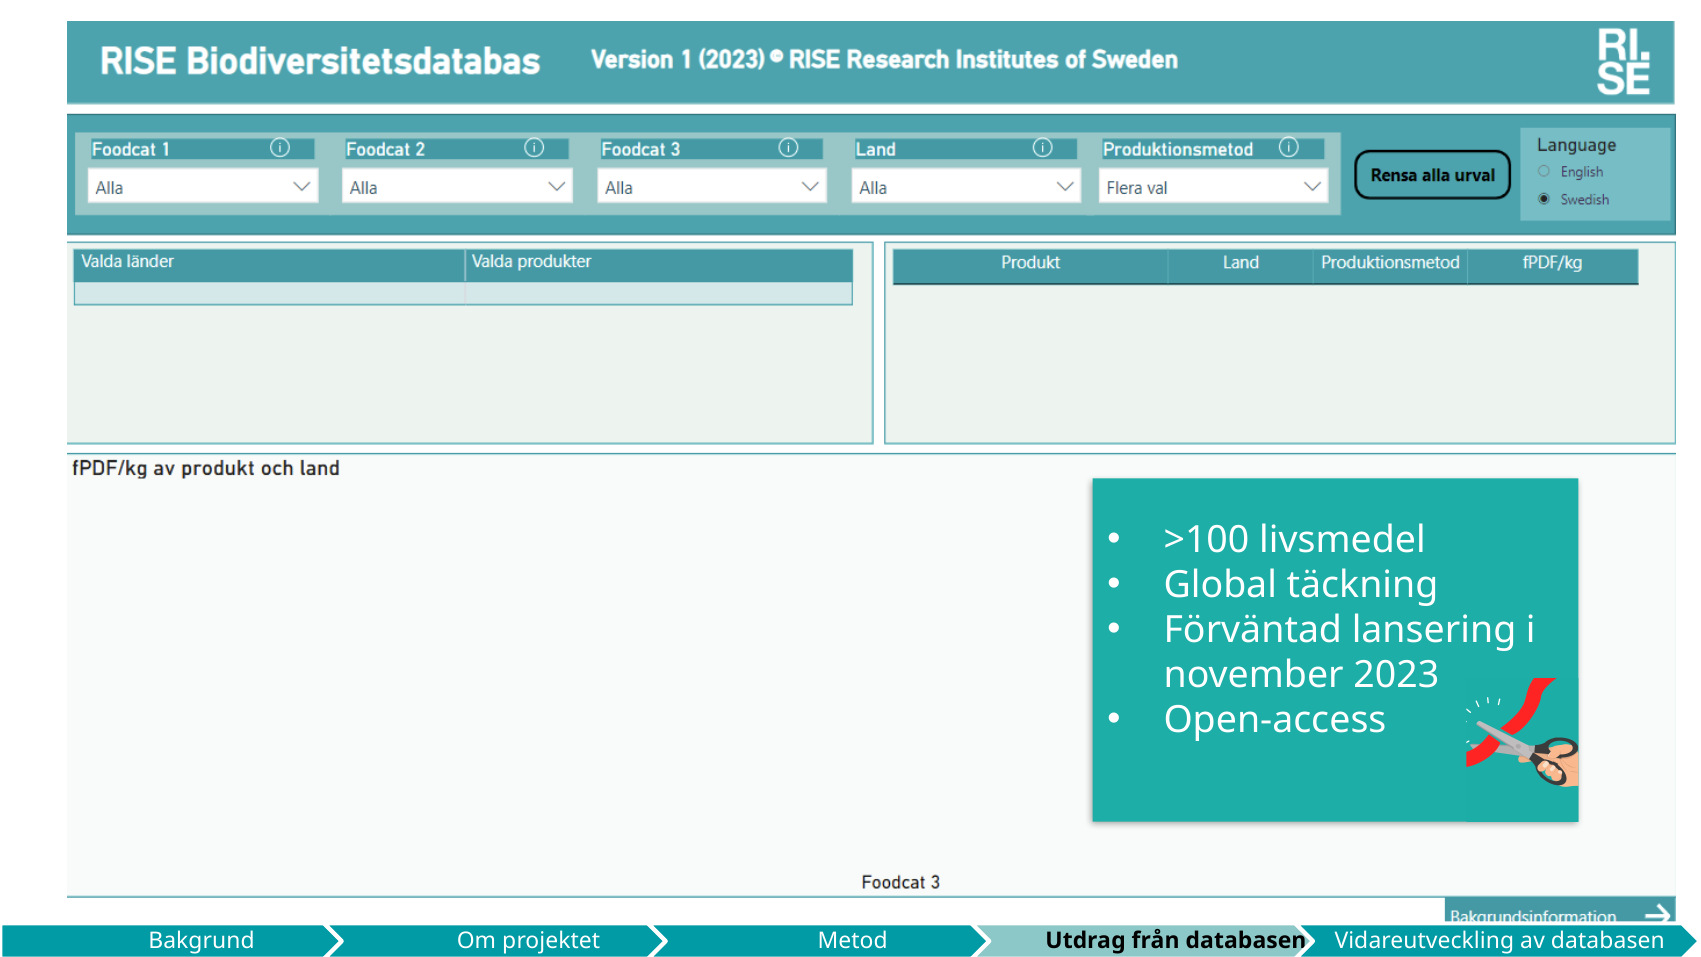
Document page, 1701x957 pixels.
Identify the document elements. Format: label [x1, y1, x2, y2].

text_box [0, 923, 1701, 957]
picture [66, 21, 1677, 923]
